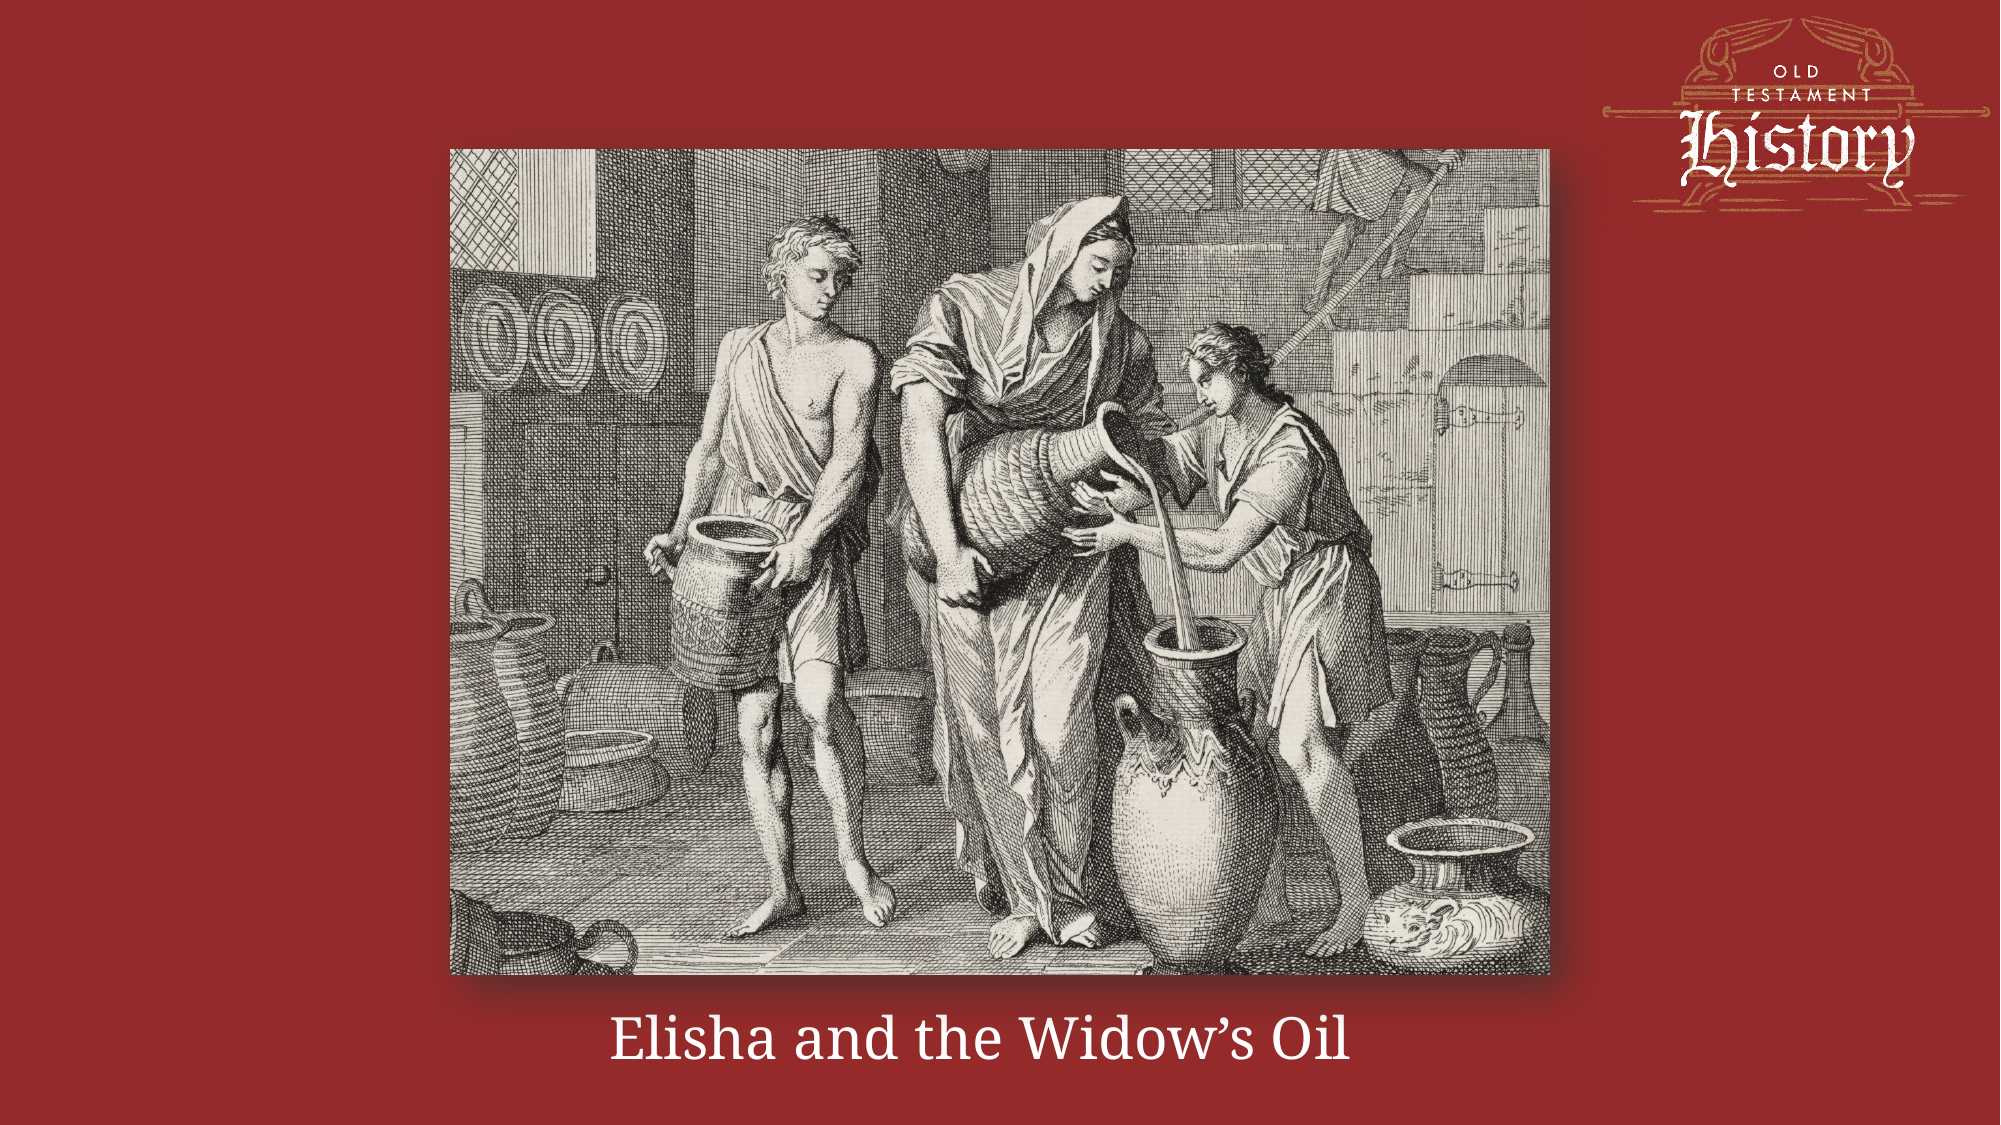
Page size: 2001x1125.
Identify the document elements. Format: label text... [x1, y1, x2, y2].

text_box Elisha and the Widow’s Oil [594, 1024, 1367, 1079]
picture [449, 149, 1550, 975]
picture [1591, 0, 2000, 231]
